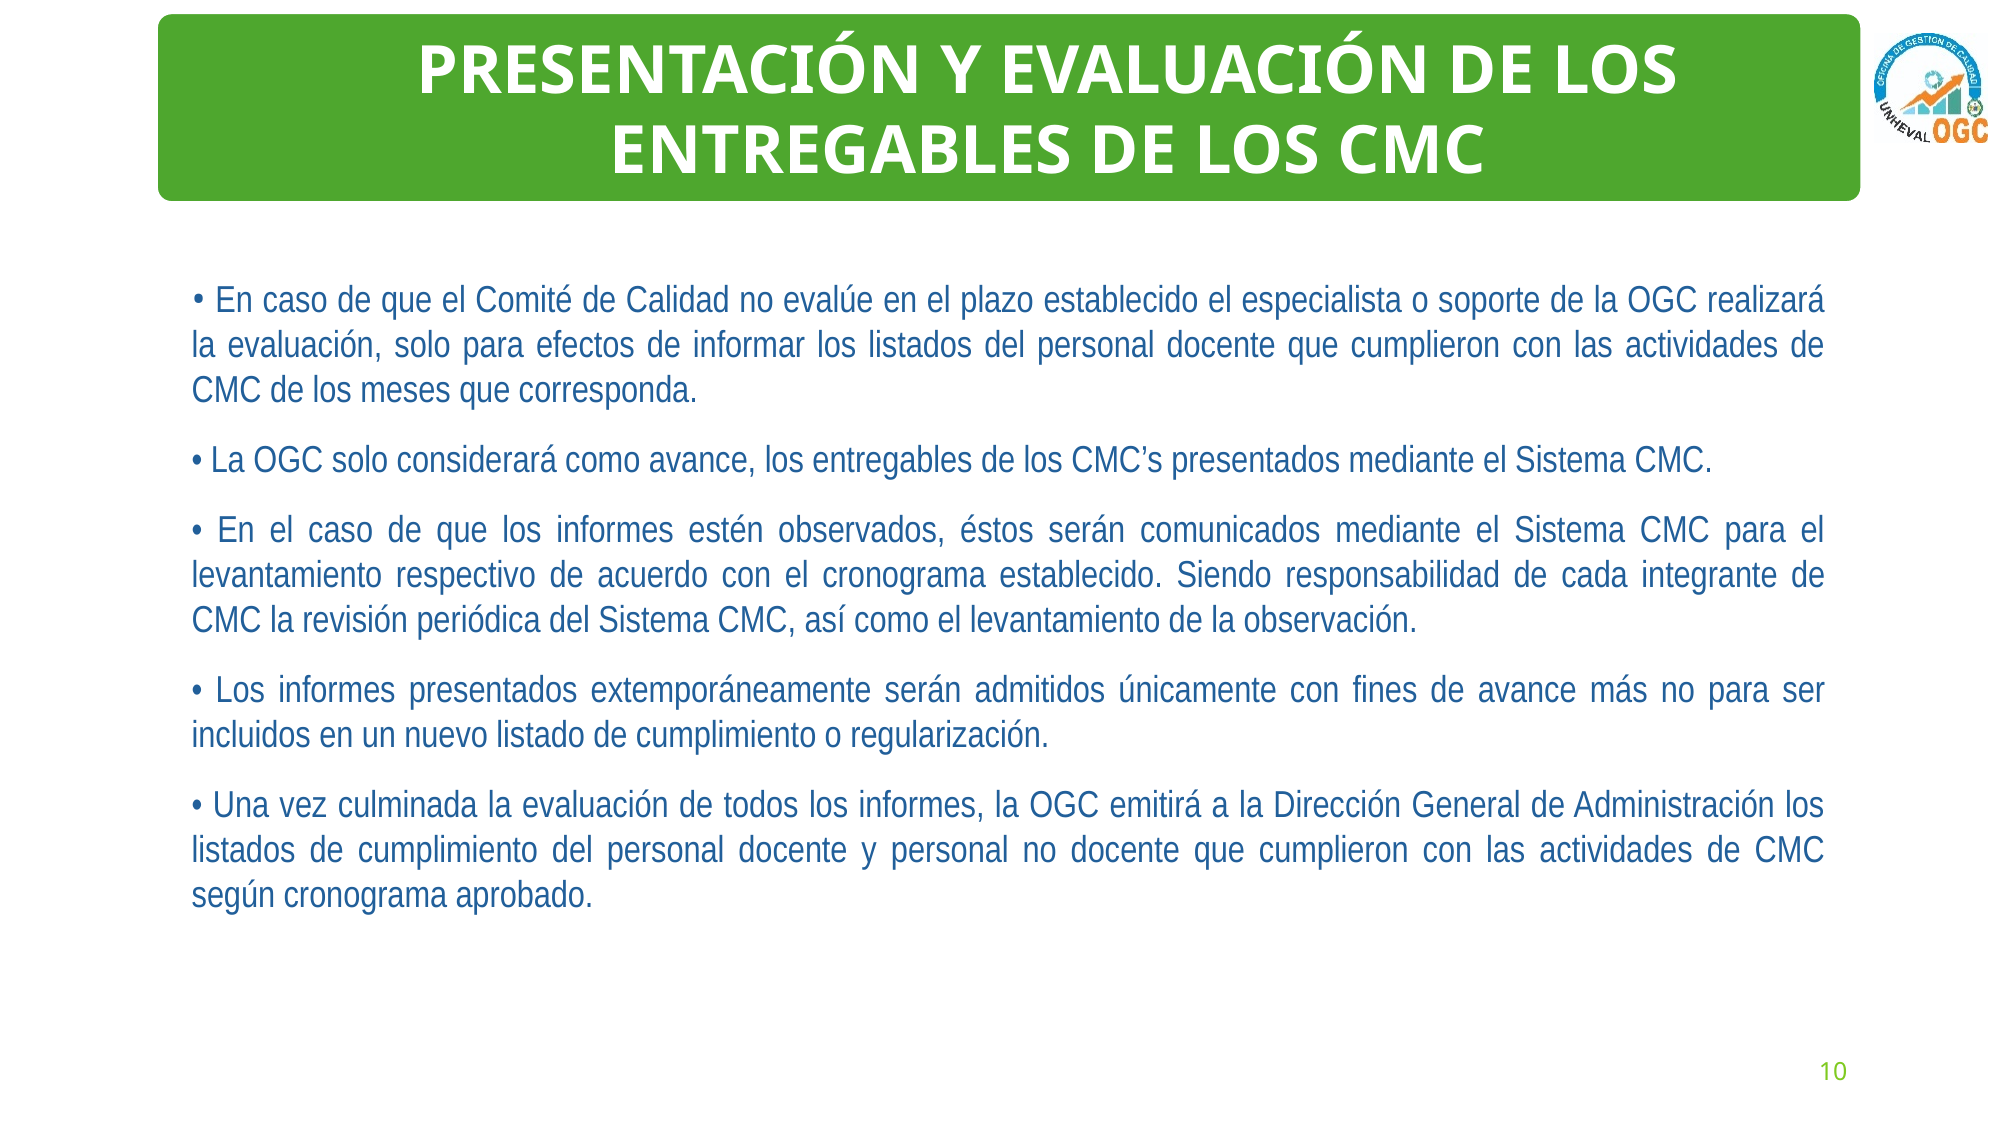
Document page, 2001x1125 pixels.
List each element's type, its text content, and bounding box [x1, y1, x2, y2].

text_box PRESENTACIÓN Y EVALUACIÓN DE LOS ENTREGABLES DE LOS CMC [181, 19, 1915, 195]
text_box • En caso de que el Comité de Calidad no evalúe en el plazo establecido el especialista o soporte de la OGC realizará la evaluación, solo para efectos de informar los listados del personal docente que cumplieron con las actividades de CMC de los meses que corresponda. • La OGC solo considerará como avance, los entregables de los CMC’s presentados mediante el Sistema CMC. • En el caso de que los informes estén observados, éstos serán comunicados mediante el Sistema CMC para el levantamiento respectivo de acuerdo con el cronograma establecido. Siendo responsabilidad de cada integrante de CMC la revisión periódica del Sistema CMC, así como el levantamiento de la observación. • Los informes presentados extemporáneamente serán admitidos únicamente con fines de avance más no para ser incluidos en un nuevo listado de cumplimiento o regularización. • Una vez culminada la evaluación de todos los informes, la OGC emitirá a la Dirección General de Administración los listados de cumplimiento del personal docente y personal no docente que cumplieron con las actividades de CMC según cronograma aprobado. [176, 267, 1841, 923]
slide_number 10 [1412, 1042, 1863, 1103]
text_box [153, 10, 1863, 206]
picture [1873, 32, 1989, 143]
